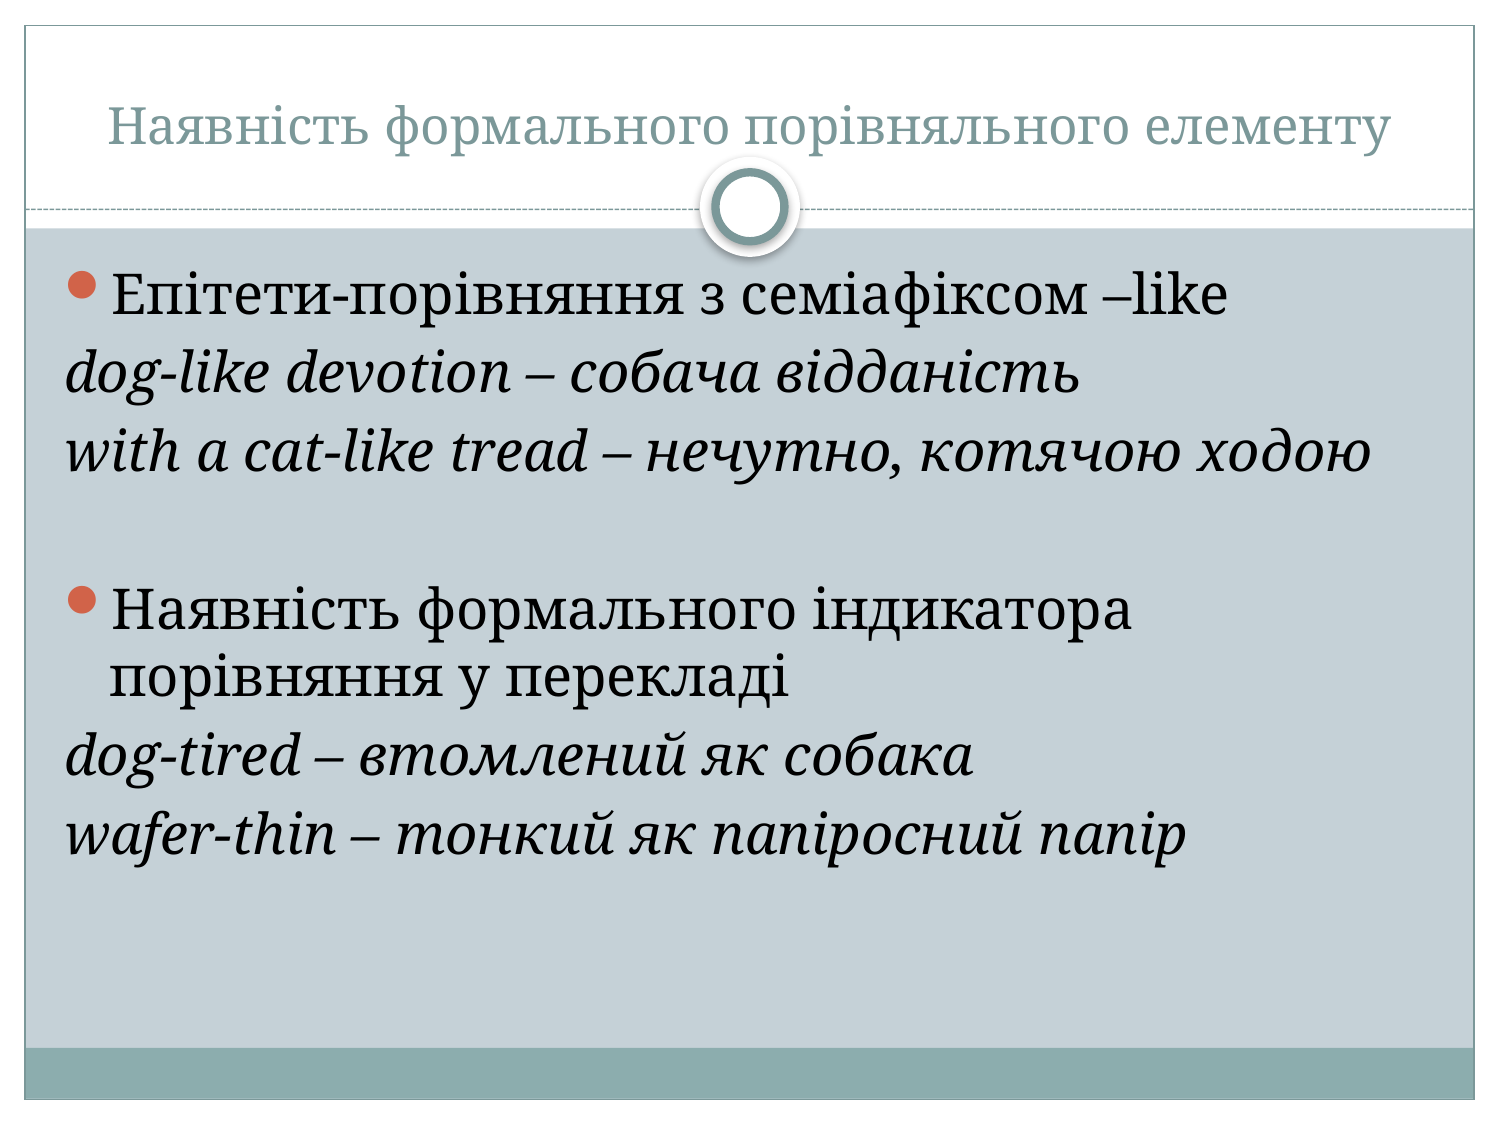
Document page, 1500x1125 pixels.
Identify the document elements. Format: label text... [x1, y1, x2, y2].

list Епітети-порівняння з семіафіксом –like dog-like devotion – собача відданість with a cat-like tread – нечутно, котячою ходою Наявність формального індикатора порівняння у перекладі dog-tired – втомлений як собака wafer-thin – тонкий як папіросний папір [49, 250, 1445, 1001]
title Наявність формального порівняльного елементу [49, 37, 1450, 162]
